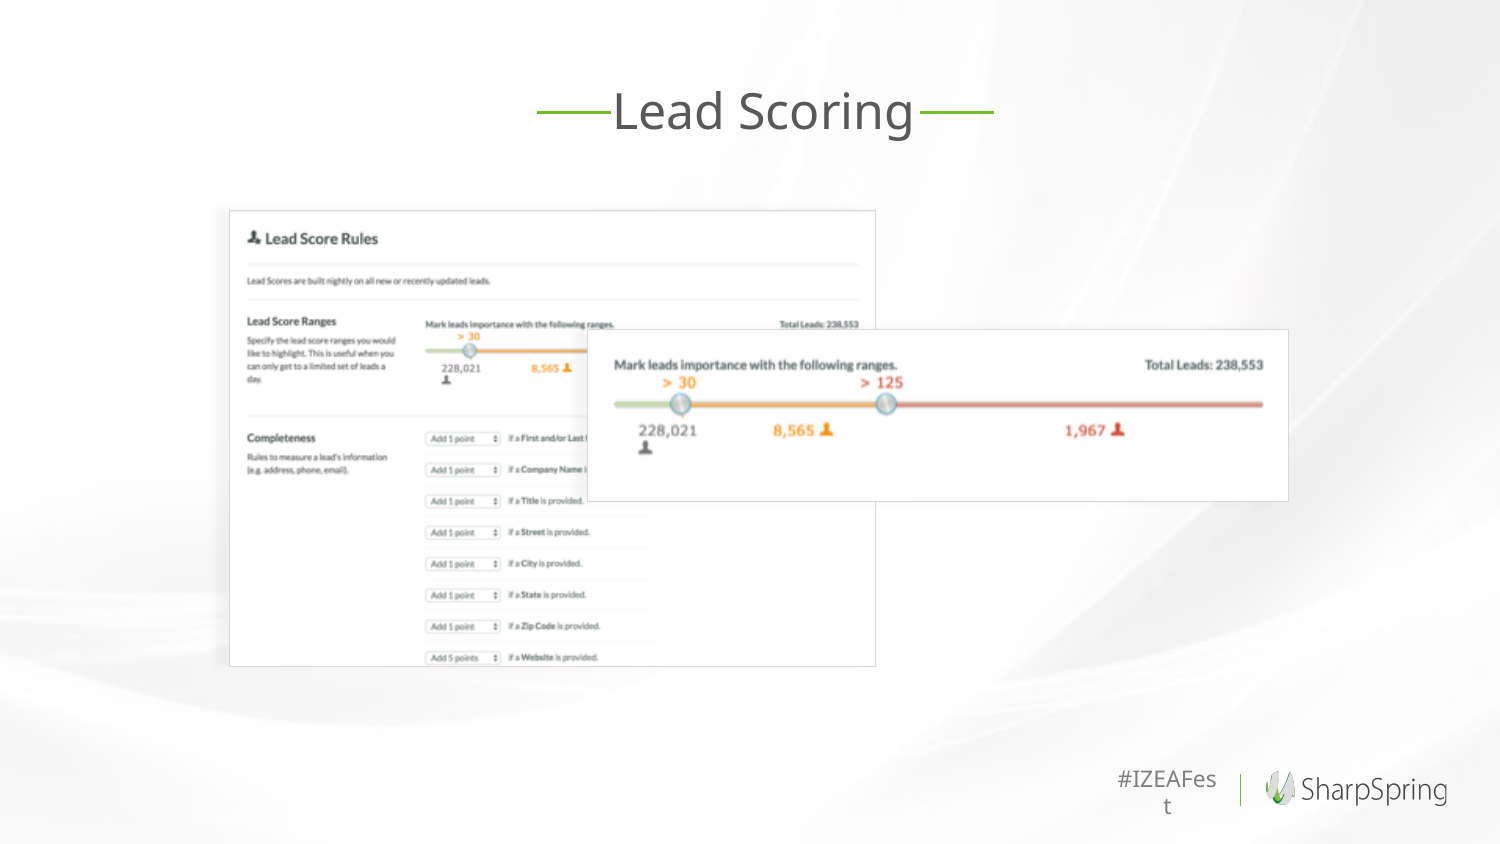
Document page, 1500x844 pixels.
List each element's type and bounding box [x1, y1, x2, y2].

picture [0, 0, 1500, 844]
text_box [387, 71, 1141, 148]
